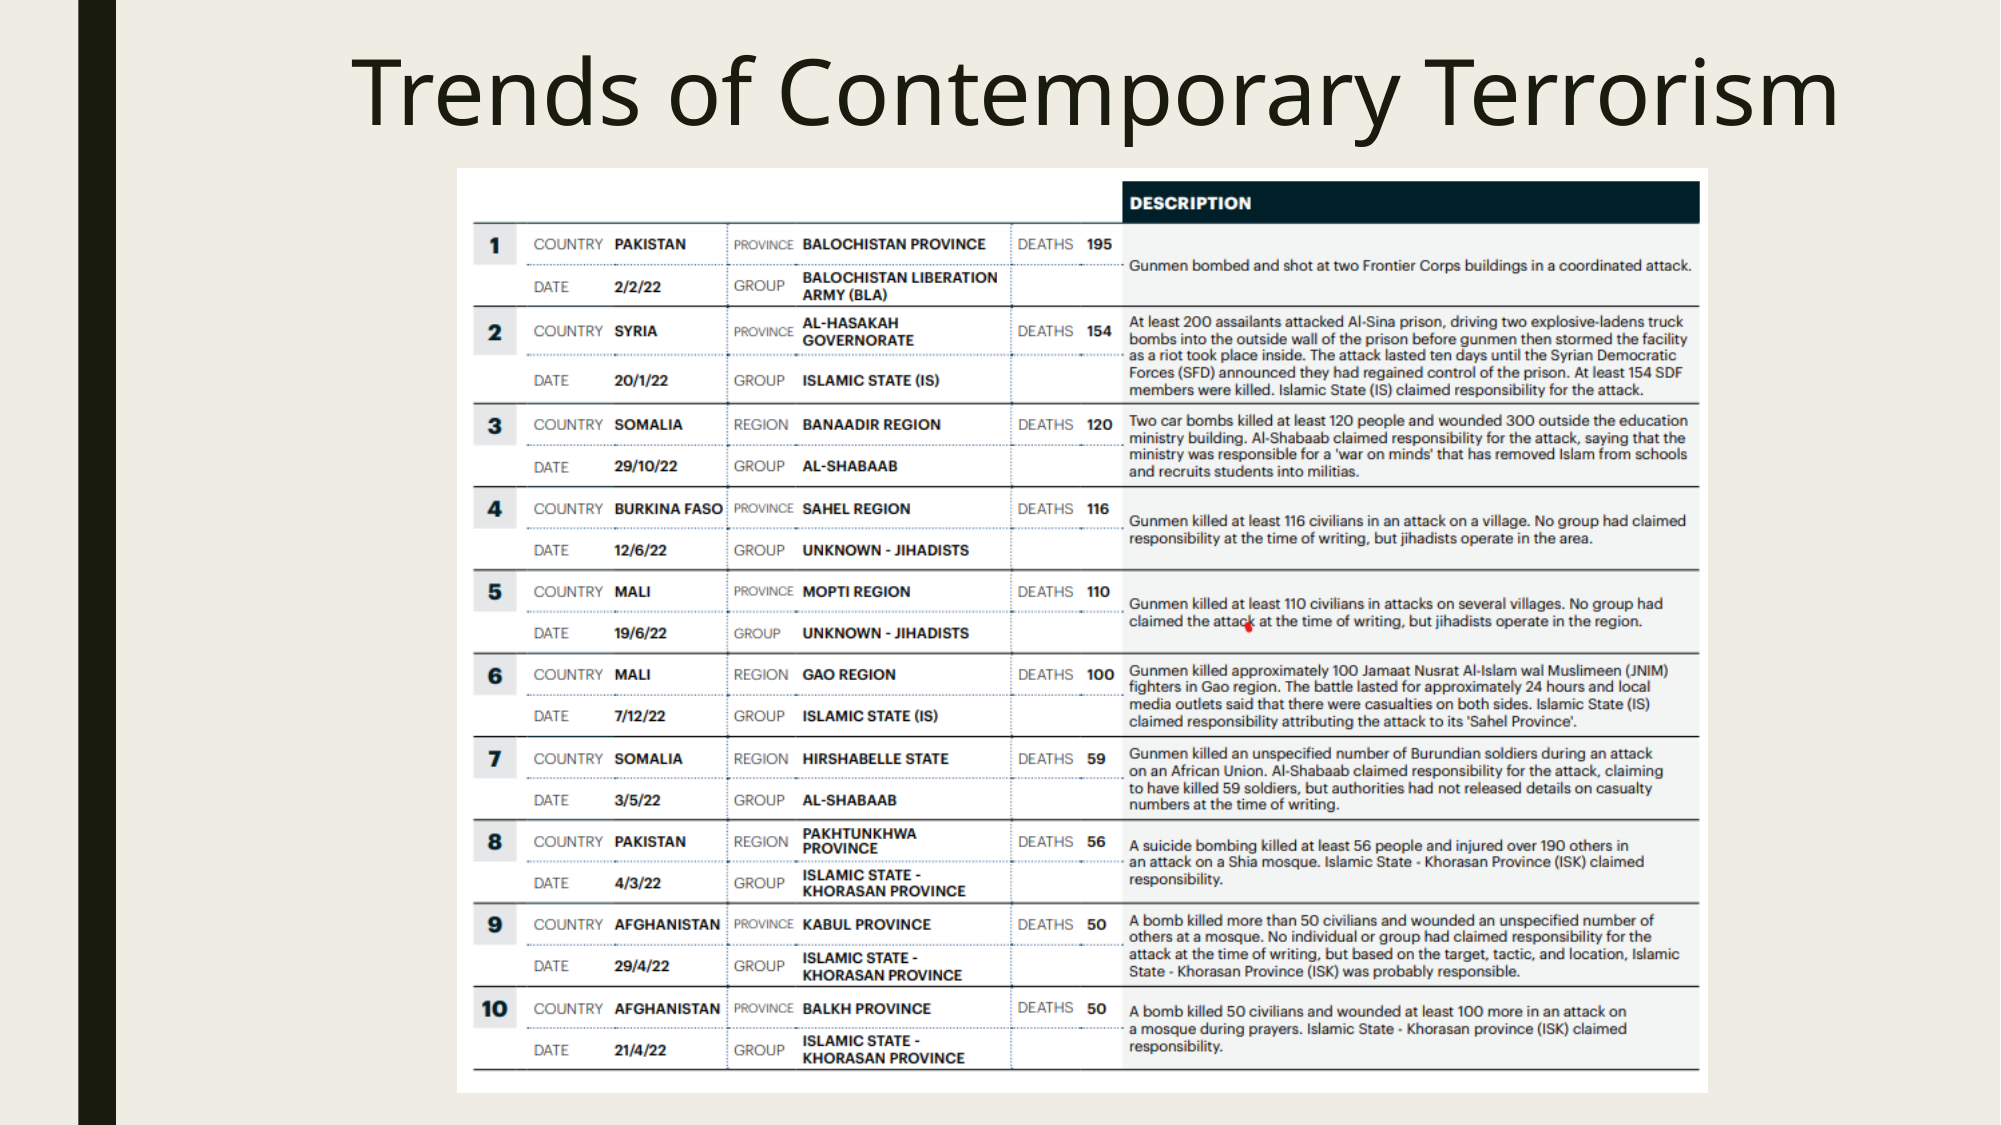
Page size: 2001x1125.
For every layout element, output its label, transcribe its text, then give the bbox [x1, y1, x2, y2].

picture [457, 168, 1708, 1093]
title Trends of Contemporary Terrorism [309, 39, 1885, 284]
